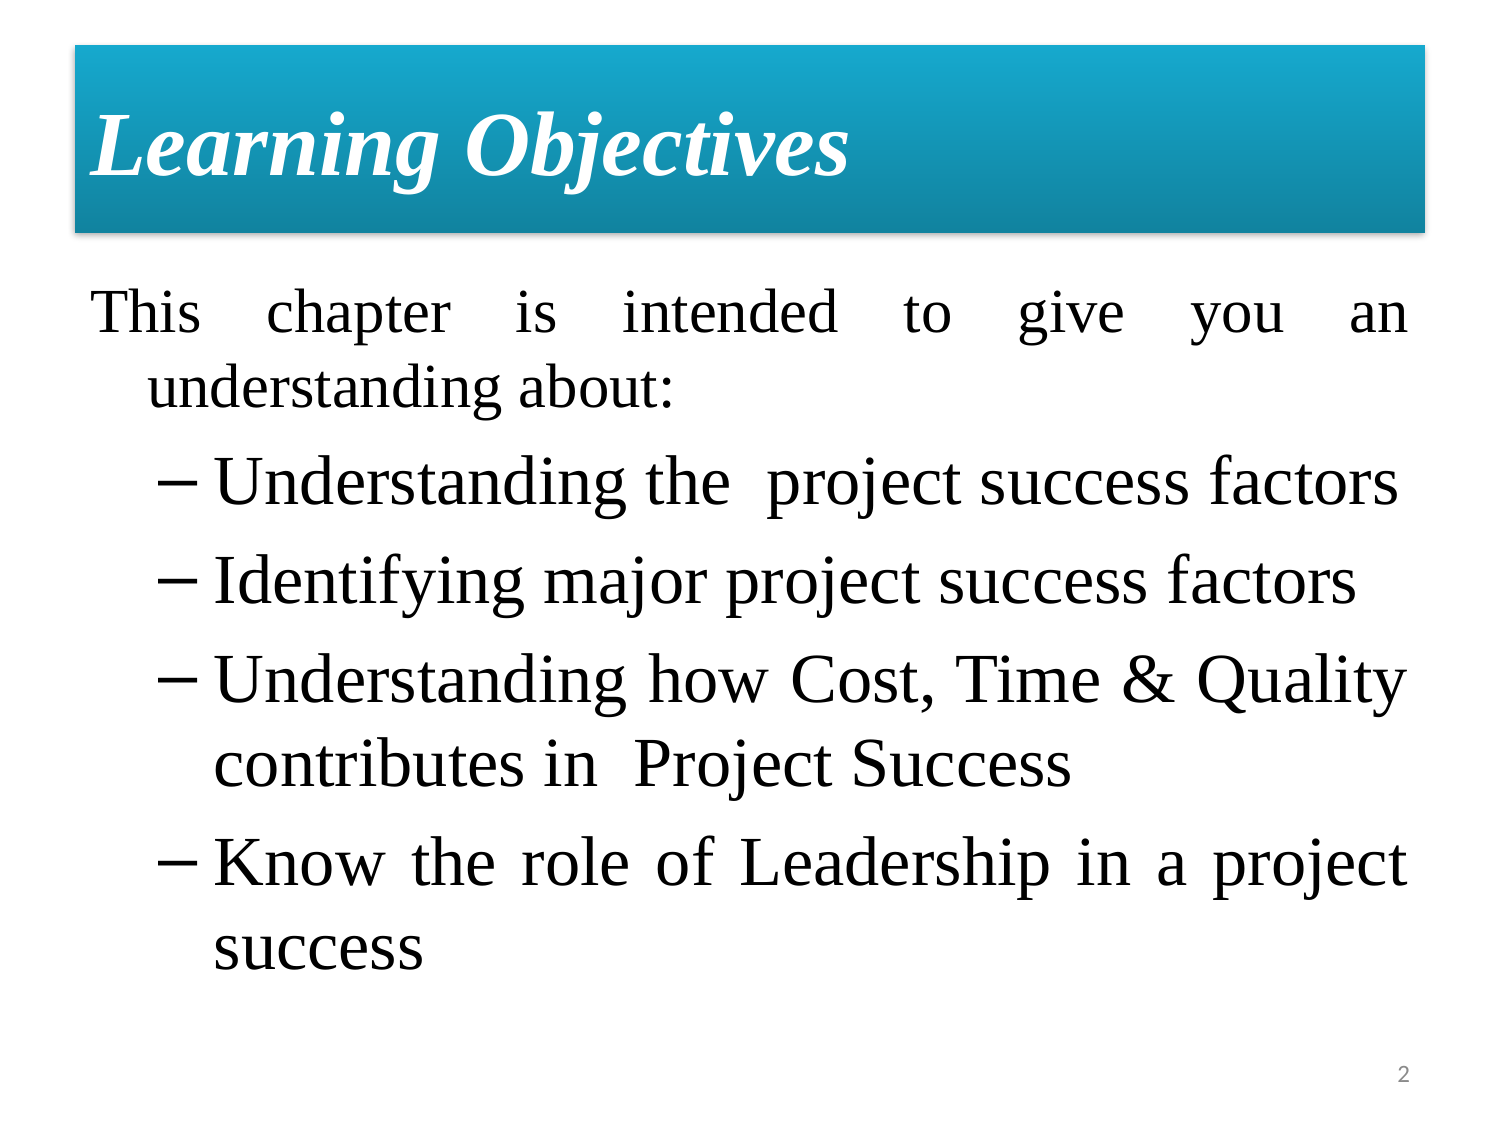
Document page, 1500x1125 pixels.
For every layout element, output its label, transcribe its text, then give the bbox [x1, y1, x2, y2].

list This chapter is intended to give you an understanding about: Understanding the project success factors Identifying major project success factors Understanding how Cost, Time & Quality contributes in Project Success Know the role of Leadership in a project success [75, 262, 1425, 1063]
title Learning Objectives [75, 45, 1425, 233]
slide_number 2 [1074, 1042, 1425, 1103]
